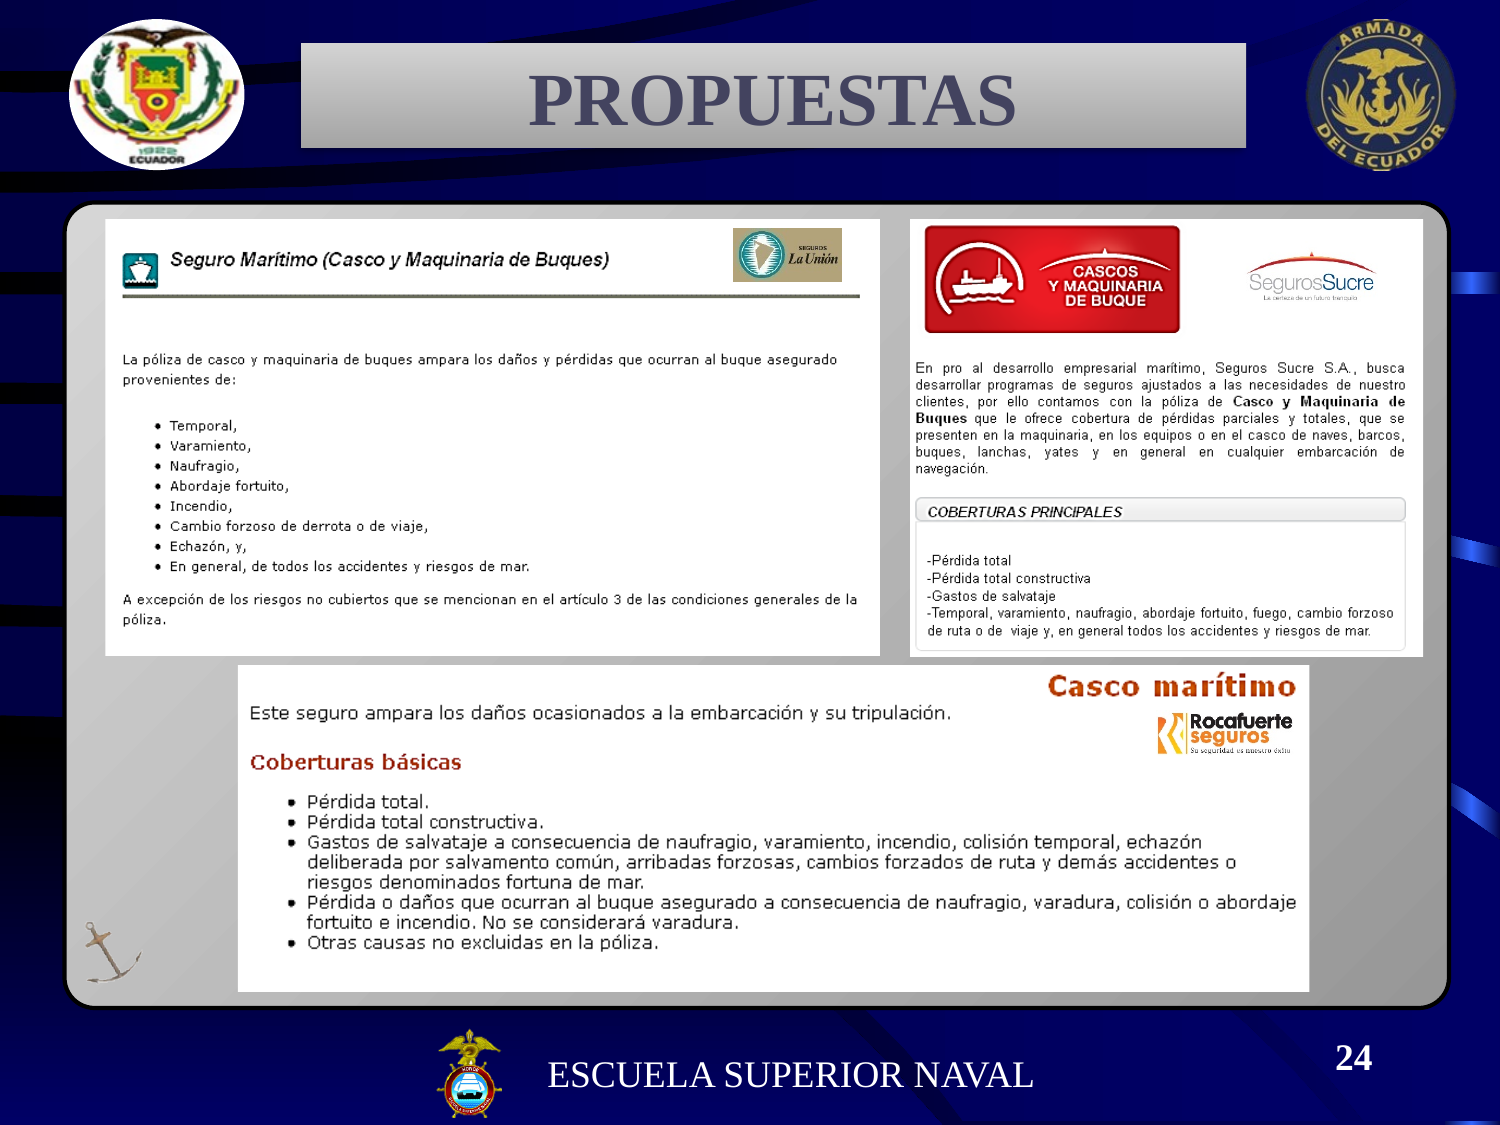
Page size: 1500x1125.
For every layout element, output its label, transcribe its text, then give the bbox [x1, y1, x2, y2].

picture [909, 219, 1424, 658]
slide_number 24 [1074, 1024, 1388, 1101]
picture [68, 18, 245, 171]
text_box PROPUESTAS [301, 43, 1247, 148]
picture [237, 665, 1310, 992]
text_box [62, 200, 1452, 1011]
picture [436, 1027, 503, 1118]
picture [1304, 18, 1457, 171]
picture [59, 919, 150, 987]
text_box ESCUELA SUPERIOR NAVAL [525, 1042, 1058, 1103]
picture [105, 219, 881, 656]
